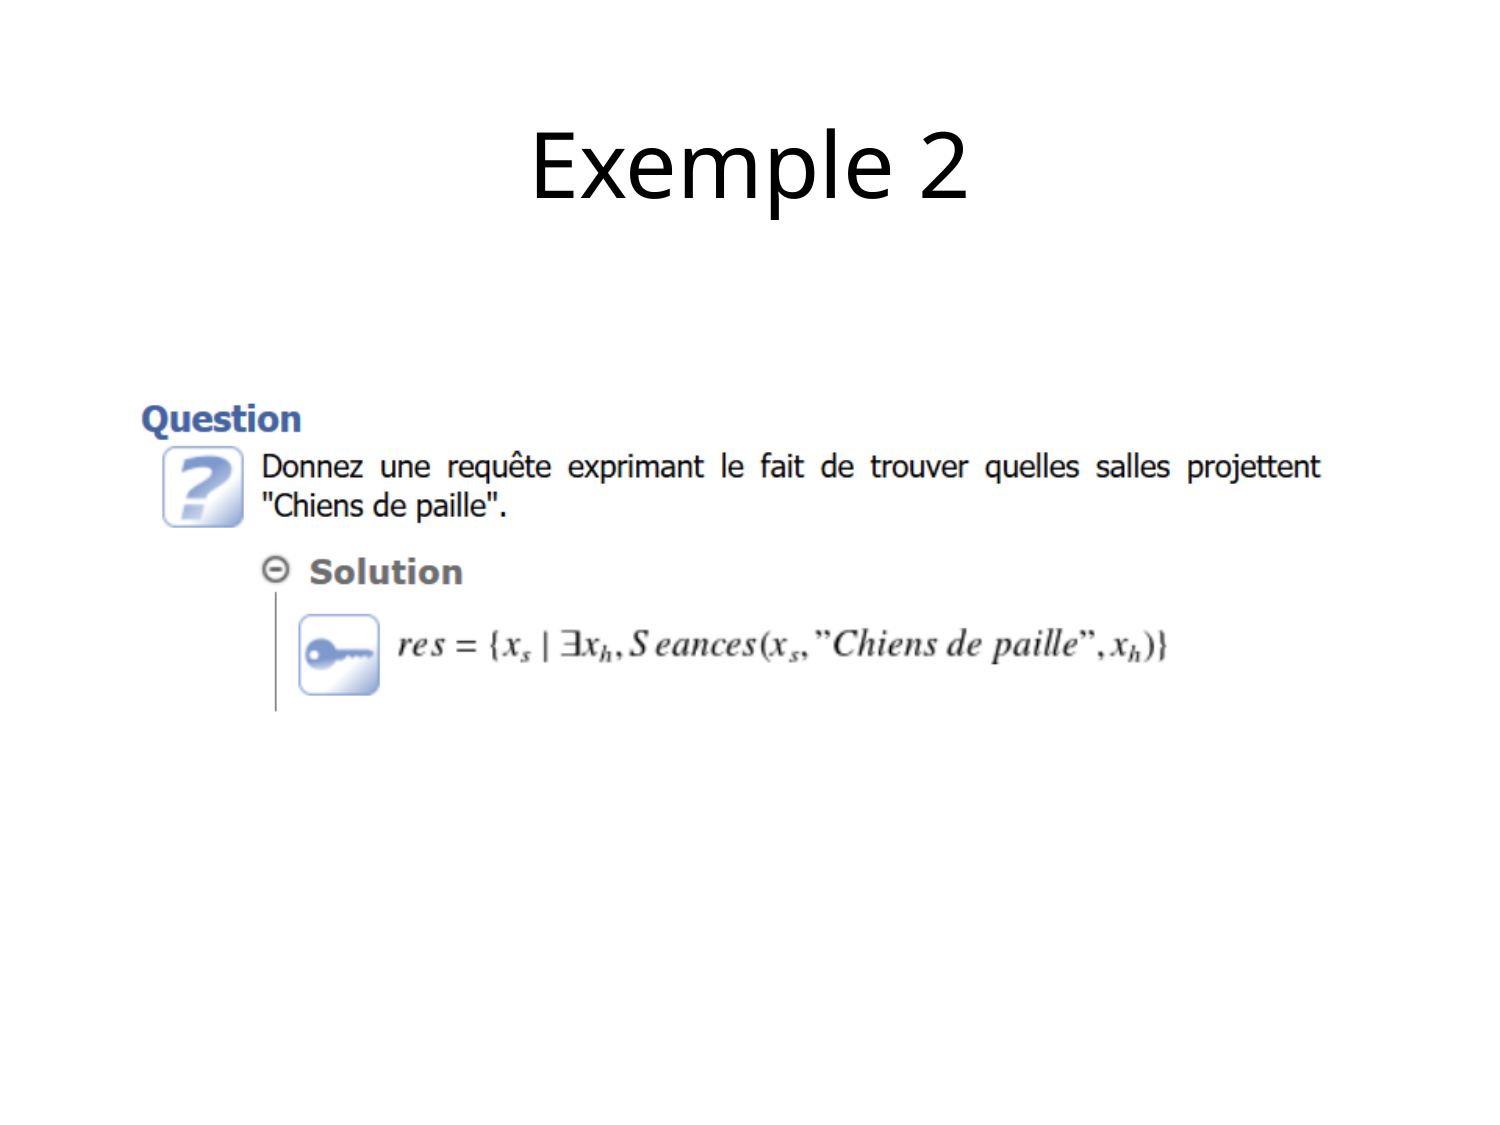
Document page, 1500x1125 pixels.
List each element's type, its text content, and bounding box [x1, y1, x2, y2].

picture [122, 382, 1378, 743]
title Exemple 2 [103, 59, 1397, 278]
